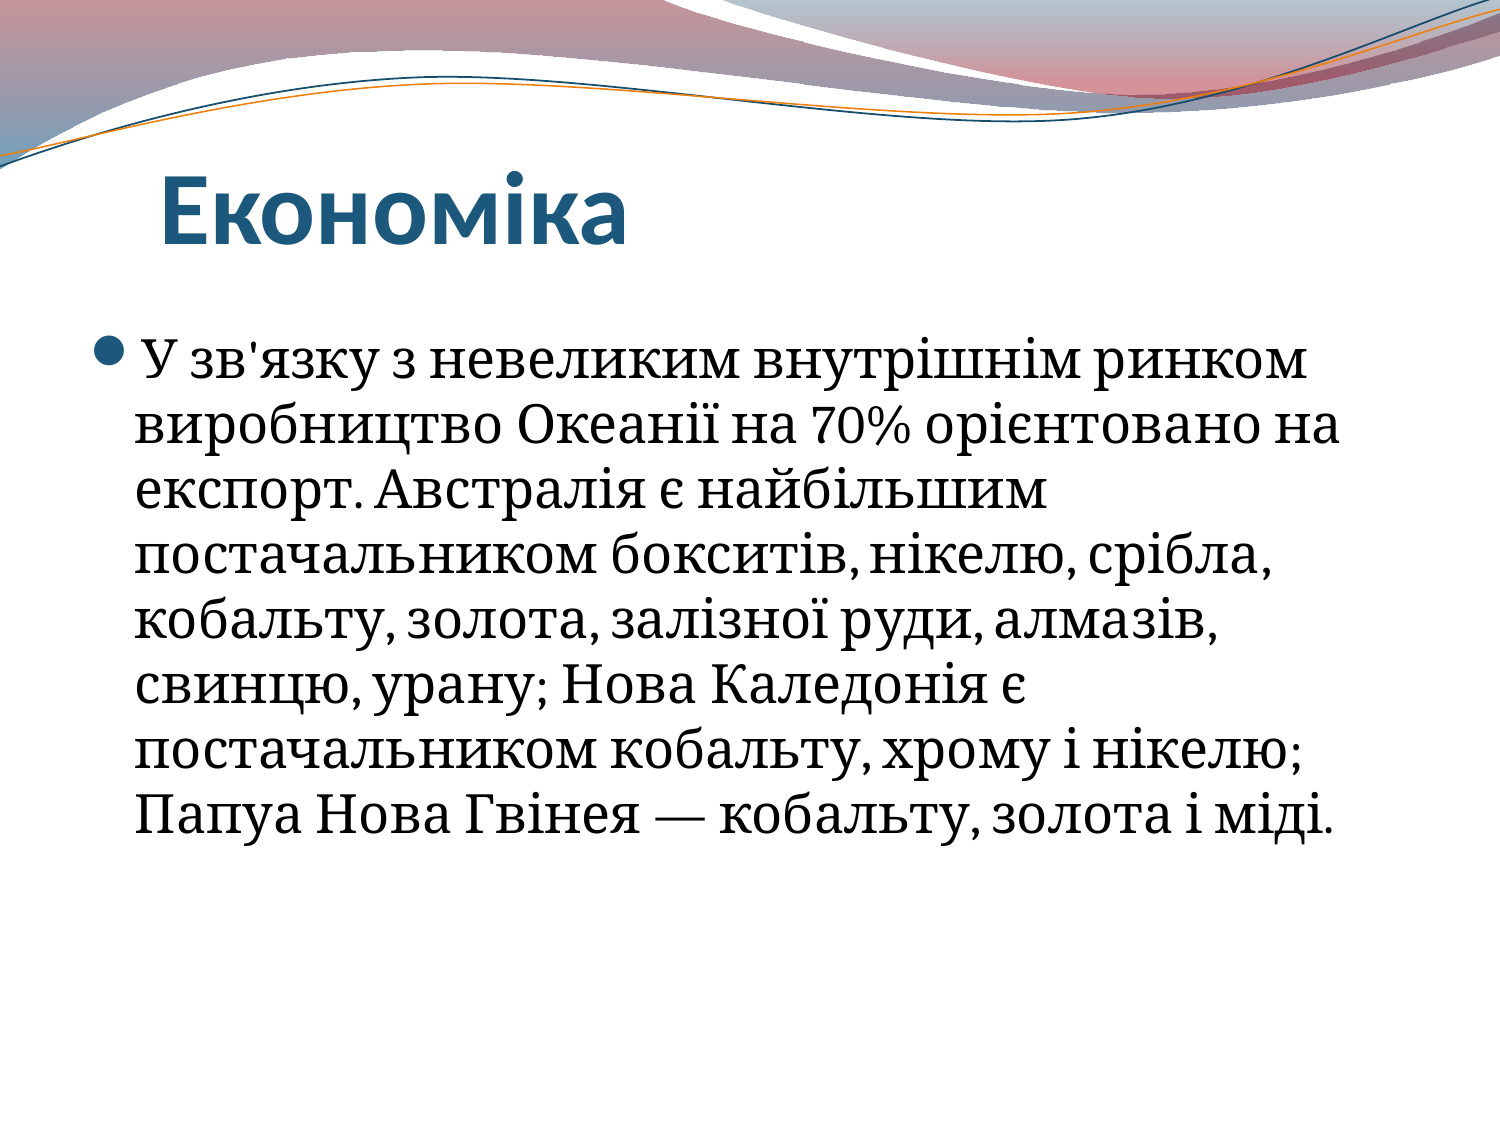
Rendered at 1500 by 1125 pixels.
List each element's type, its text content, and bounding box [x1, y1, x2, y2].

list У зв'язку з невеликим внутрішнім ринком виробництво Океанії на 70% орієнтовано на експорт. Австралія є найбільшим постачальником бокситів, нікелю, срібла, кобальту, золота, залізної руди, алмазів, свинцю, урану; Нова Каледонія є постачальником кобальту, хрому і нікелю; Папуа Нова Гвінея — кобальту, золота і міді. [75, 317, 1425, 1038]
title Економіка [159, 78, 736, 266]
